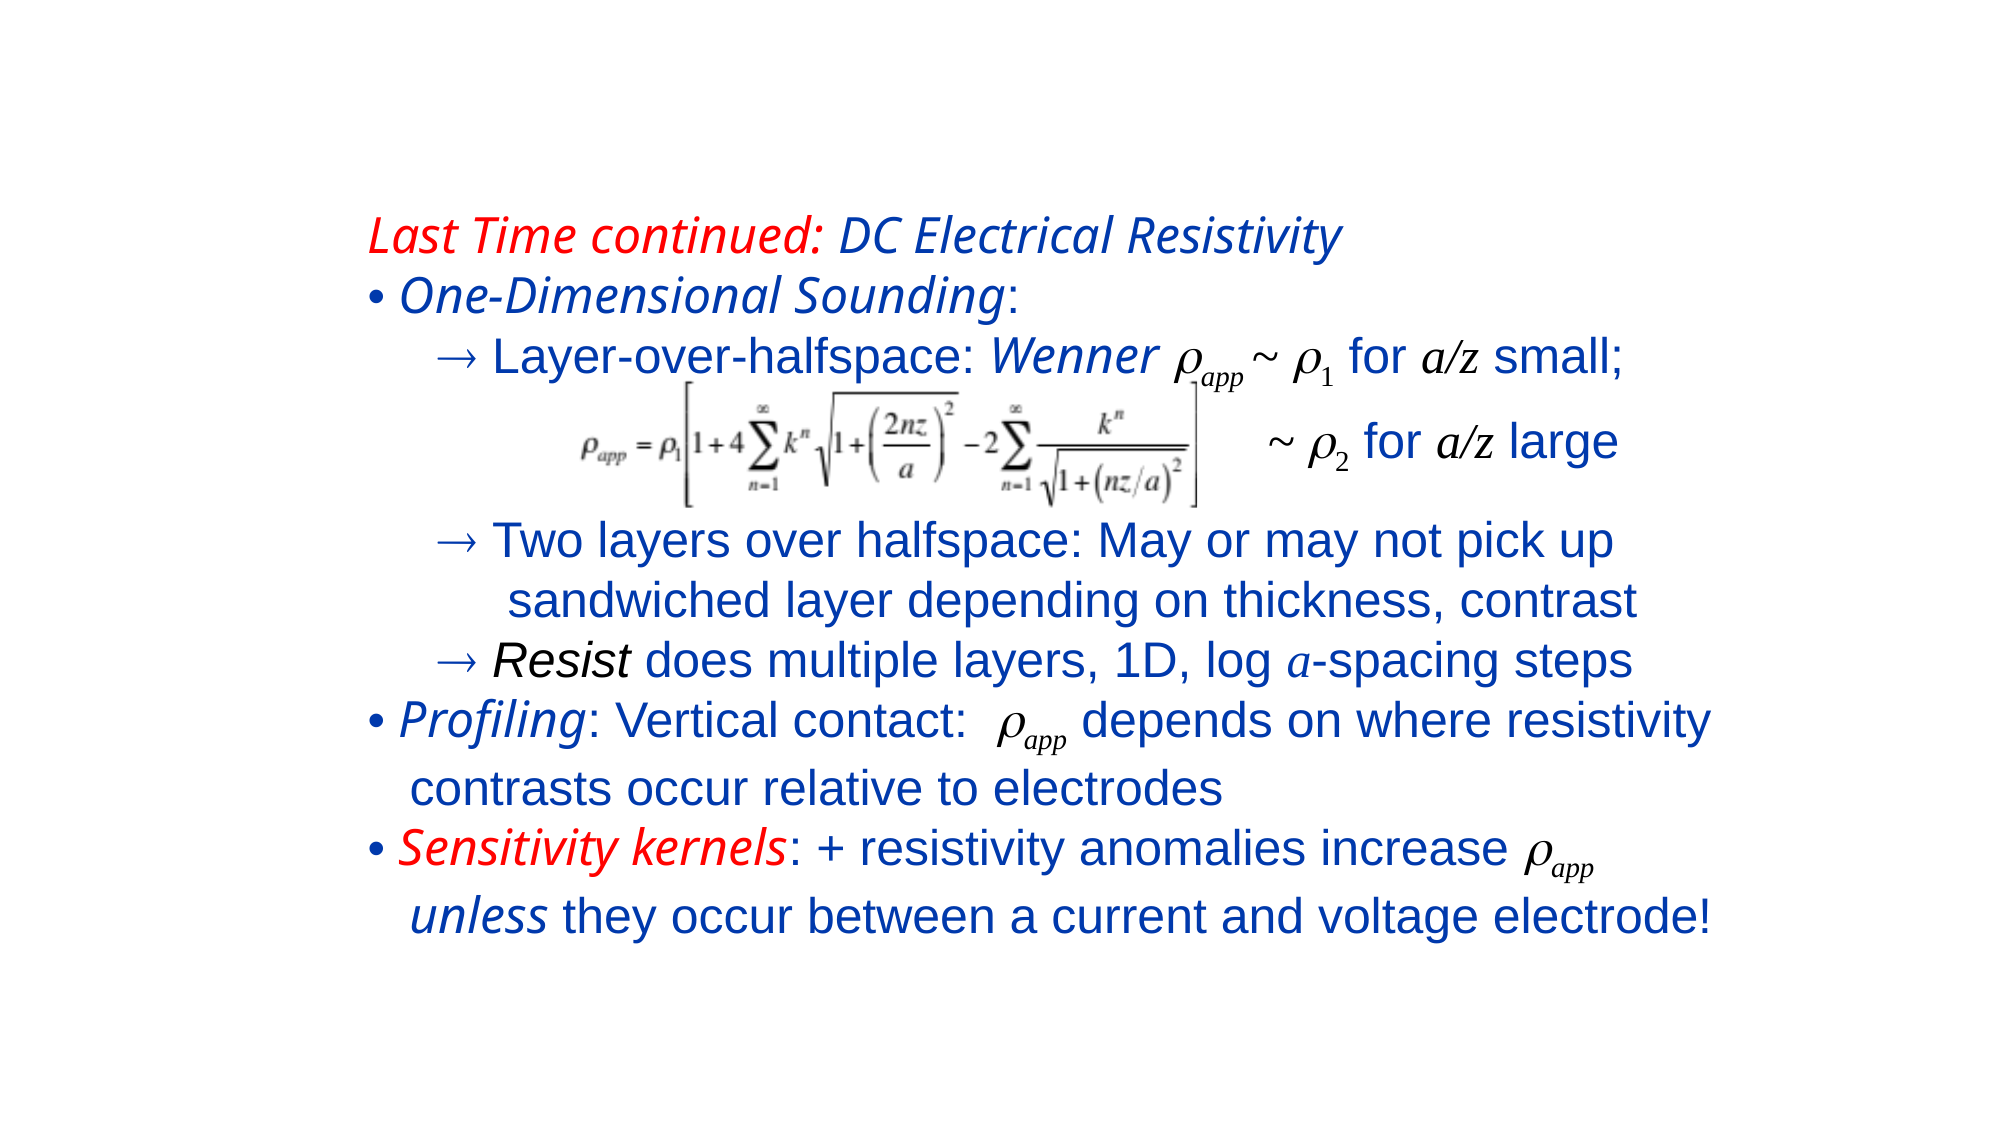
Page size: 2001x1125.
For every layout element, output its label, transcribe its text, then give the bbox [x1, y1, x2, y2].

picture [576, 380, 1198, 508]
text_box Last Time continued: DC Electrical Resistivity • One-Dimensional Sounding:  Layer-over-halfspace: Wenner app ~  for a/z small; ~ 2 for a/z large  Two layers over halfspace: May or may not pick up sandwiched layer depending on thickness, contrast  Resist does multiple layers, 1D, log a-spacing steps • Profiling: Vertical contact: app depends on where resistivity contrasts occur relative to electrodes • Sensitivity kernels: + resistivity anomalies increase app unless they occur between a current and voltage electrode! [352, 196, 1741, 951]
